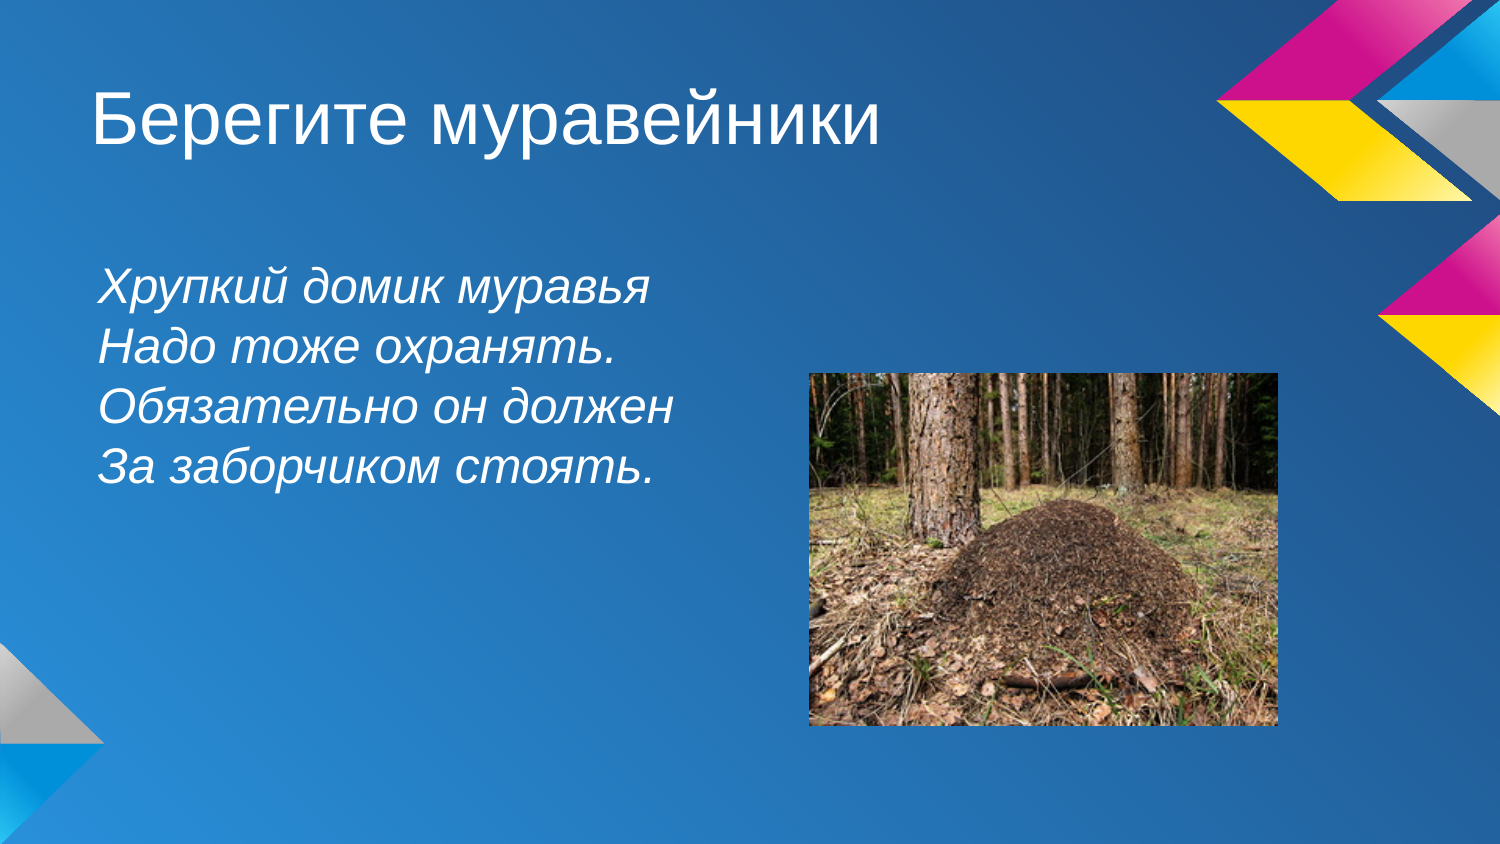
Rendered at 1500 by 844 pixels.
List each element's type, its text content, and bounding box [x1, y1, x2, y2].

picture [808, 373, 1279, 726]
title Берегите муравейники [75, 33, 1204, 175]
text_box Хрупкий домик муравья Надо тоже охранять. Обязательно он должен За заборчиком стоять. [82, 228, 741, 579]
